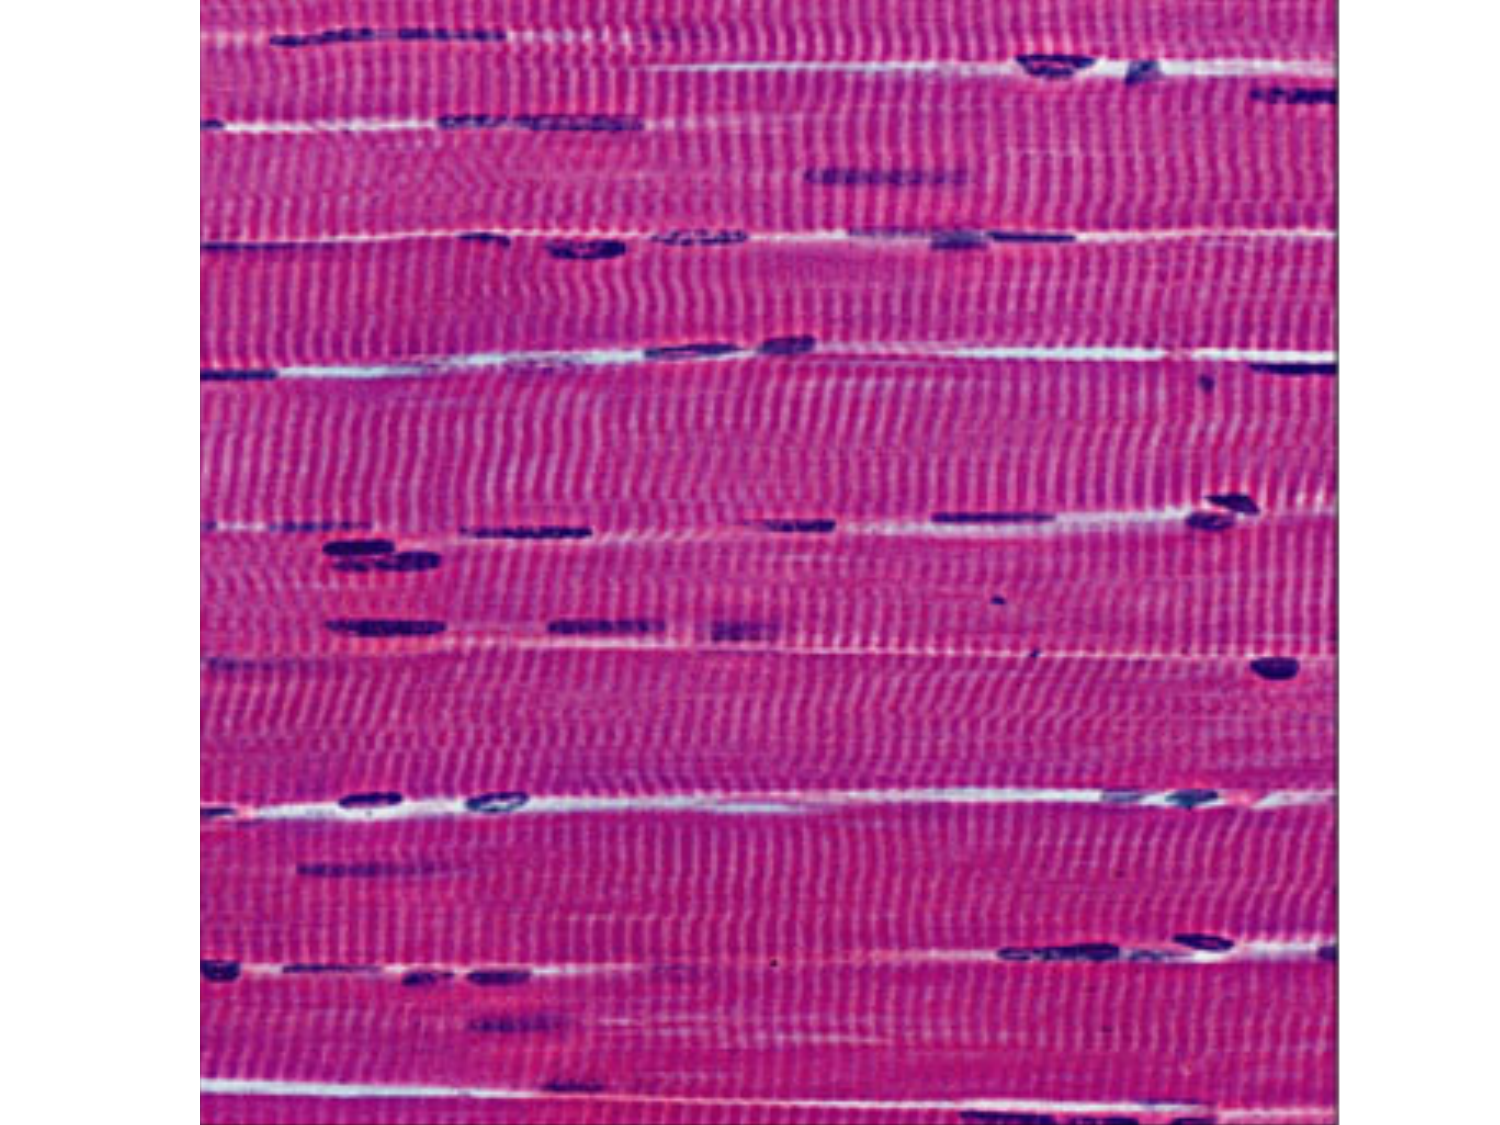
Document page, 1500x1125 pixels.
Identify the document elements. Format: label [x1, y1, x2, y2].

picture [199, 0, 1340, 1125]
